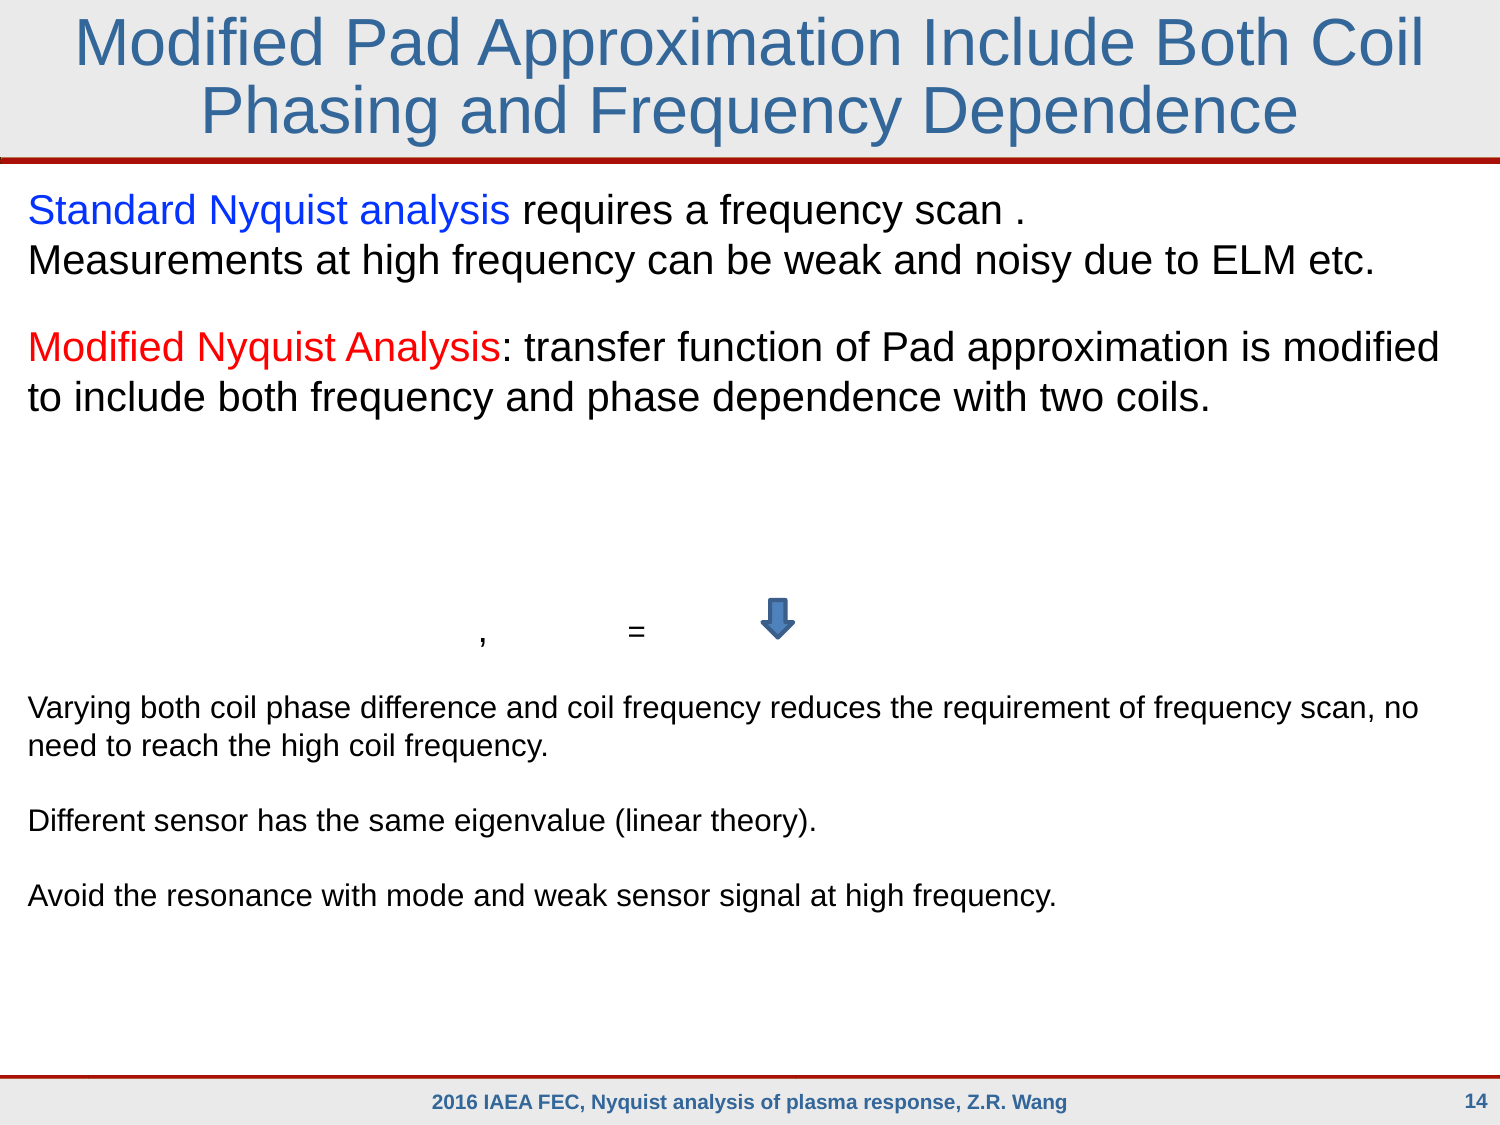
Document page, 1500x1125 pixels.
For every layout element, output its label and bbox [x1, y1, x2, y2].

text_box [760, 597, 796, 640]
picture [0, 0, 1500, 164]
picture [0, 1075, 1500, 1125]
